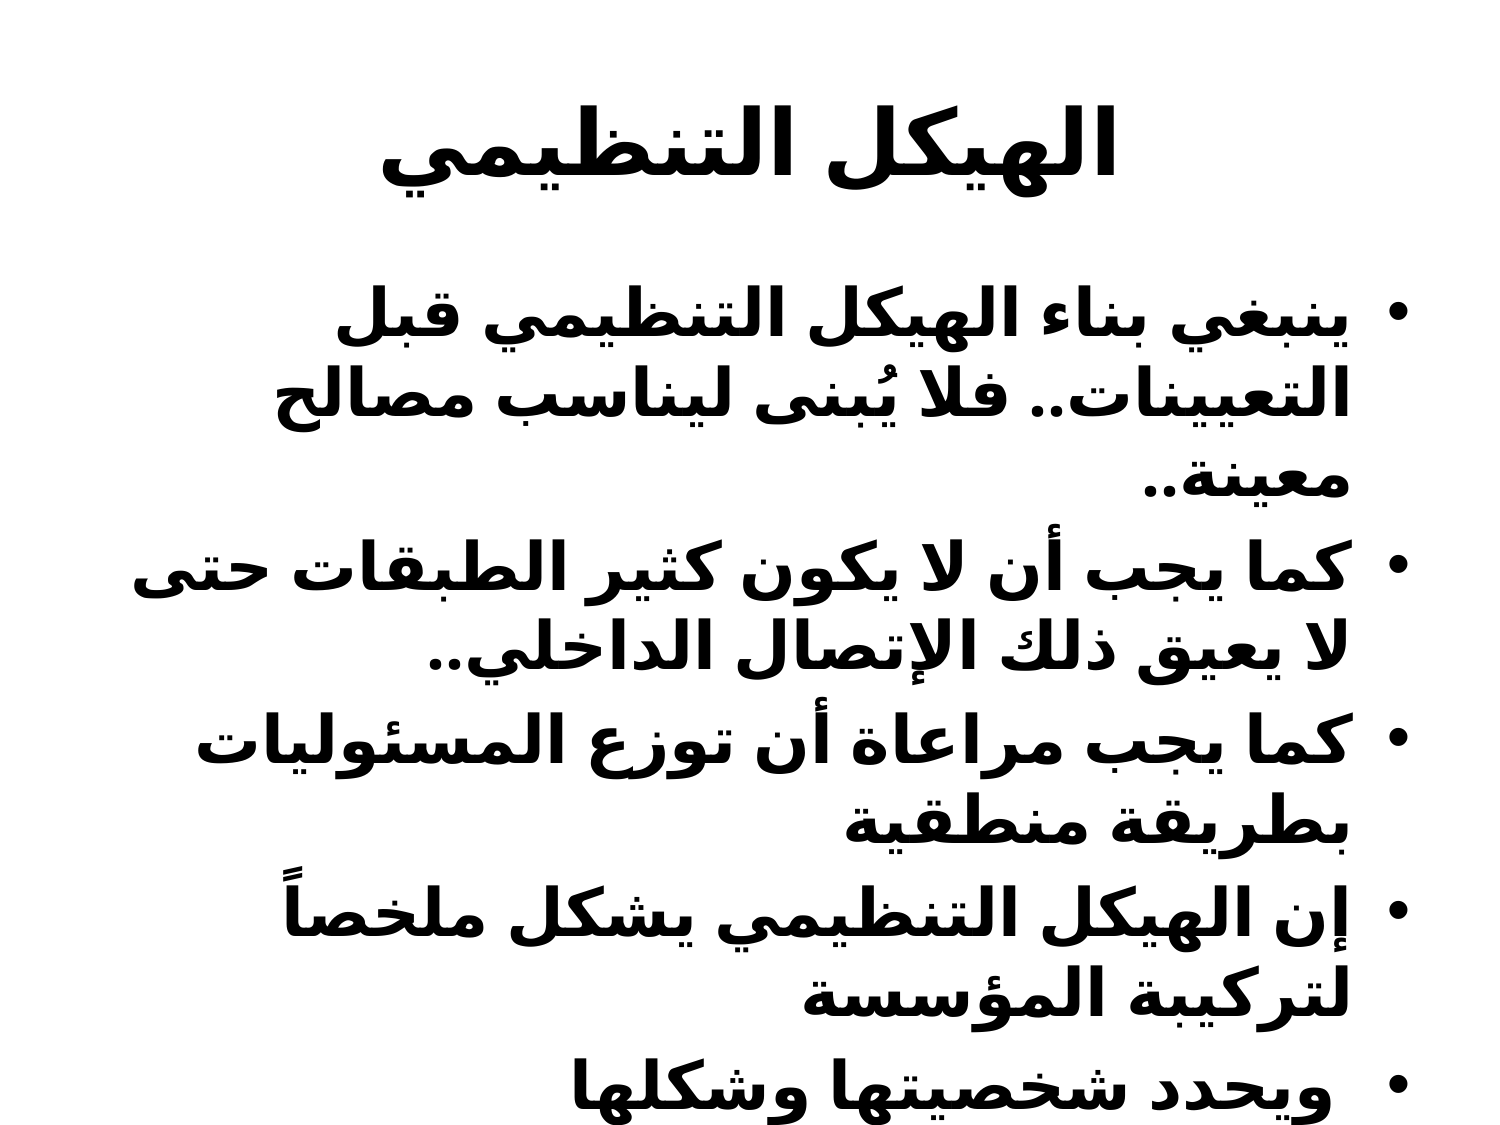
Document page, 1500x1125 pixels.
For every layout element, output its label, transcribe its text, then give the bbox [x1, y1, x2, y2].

list ينبغي بناء الهيكل التنظيمي قبل التعيينات.. فلا يُبنى ليناسب مصالح معينة.. كما يجب أن لا يكون كثير الطبقات حتى لا يعيق ذلك الإتصال الداخلي.. كما يجب مراعاة أن توزع المسئوليات بطريقة منطقية إن الهيكل التنظيمي يشكل ملخصاً لتركيبة المؤسسة ويحدد شخصيتها وشكلها لذلك ينبغي إعداده بشكل مدروس.. [75, 262, 1425, 1005]
title الهيكل التنظيمي [75, 45, 1425, 233]
